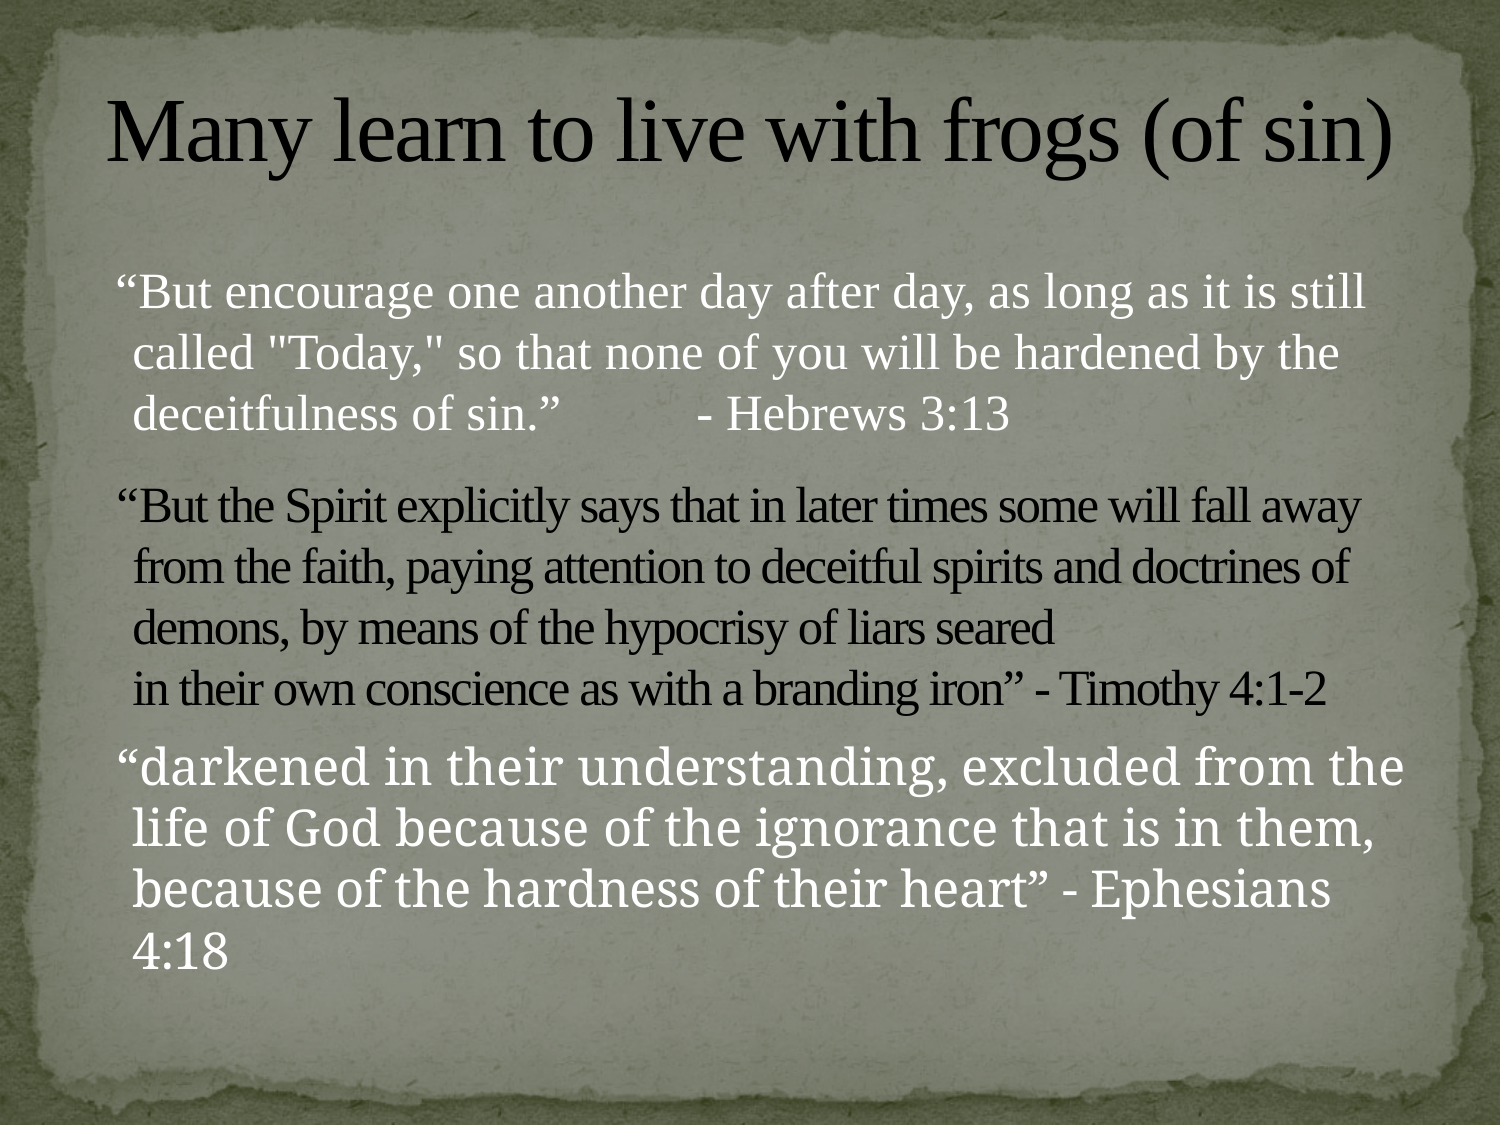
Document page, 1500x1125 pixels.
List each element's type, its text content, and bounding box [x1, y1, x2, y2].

list “But encourage one another day after day, as long as it is still called "Today," so that none of you will be hardened by the deceitfulness of sin.” - Hebrews 3:13 “But the Spirit explicitly says that in later times some will fall away from the faith, paying attention to deceitful spirits and doctrines of demons, by means of the hypocrisy of liars seared in their own conscience as with a branding iron” - Timothy 4:1-2 “darkened in their understanding, excluded from the life of God because of the ignorance that is in them, because of the hardness of their heart” - Ephesians 4:18 [74, 249, 1426, 1001]
title Many learn to live with frogs (of sin) [74, 0, 1425, 188]
